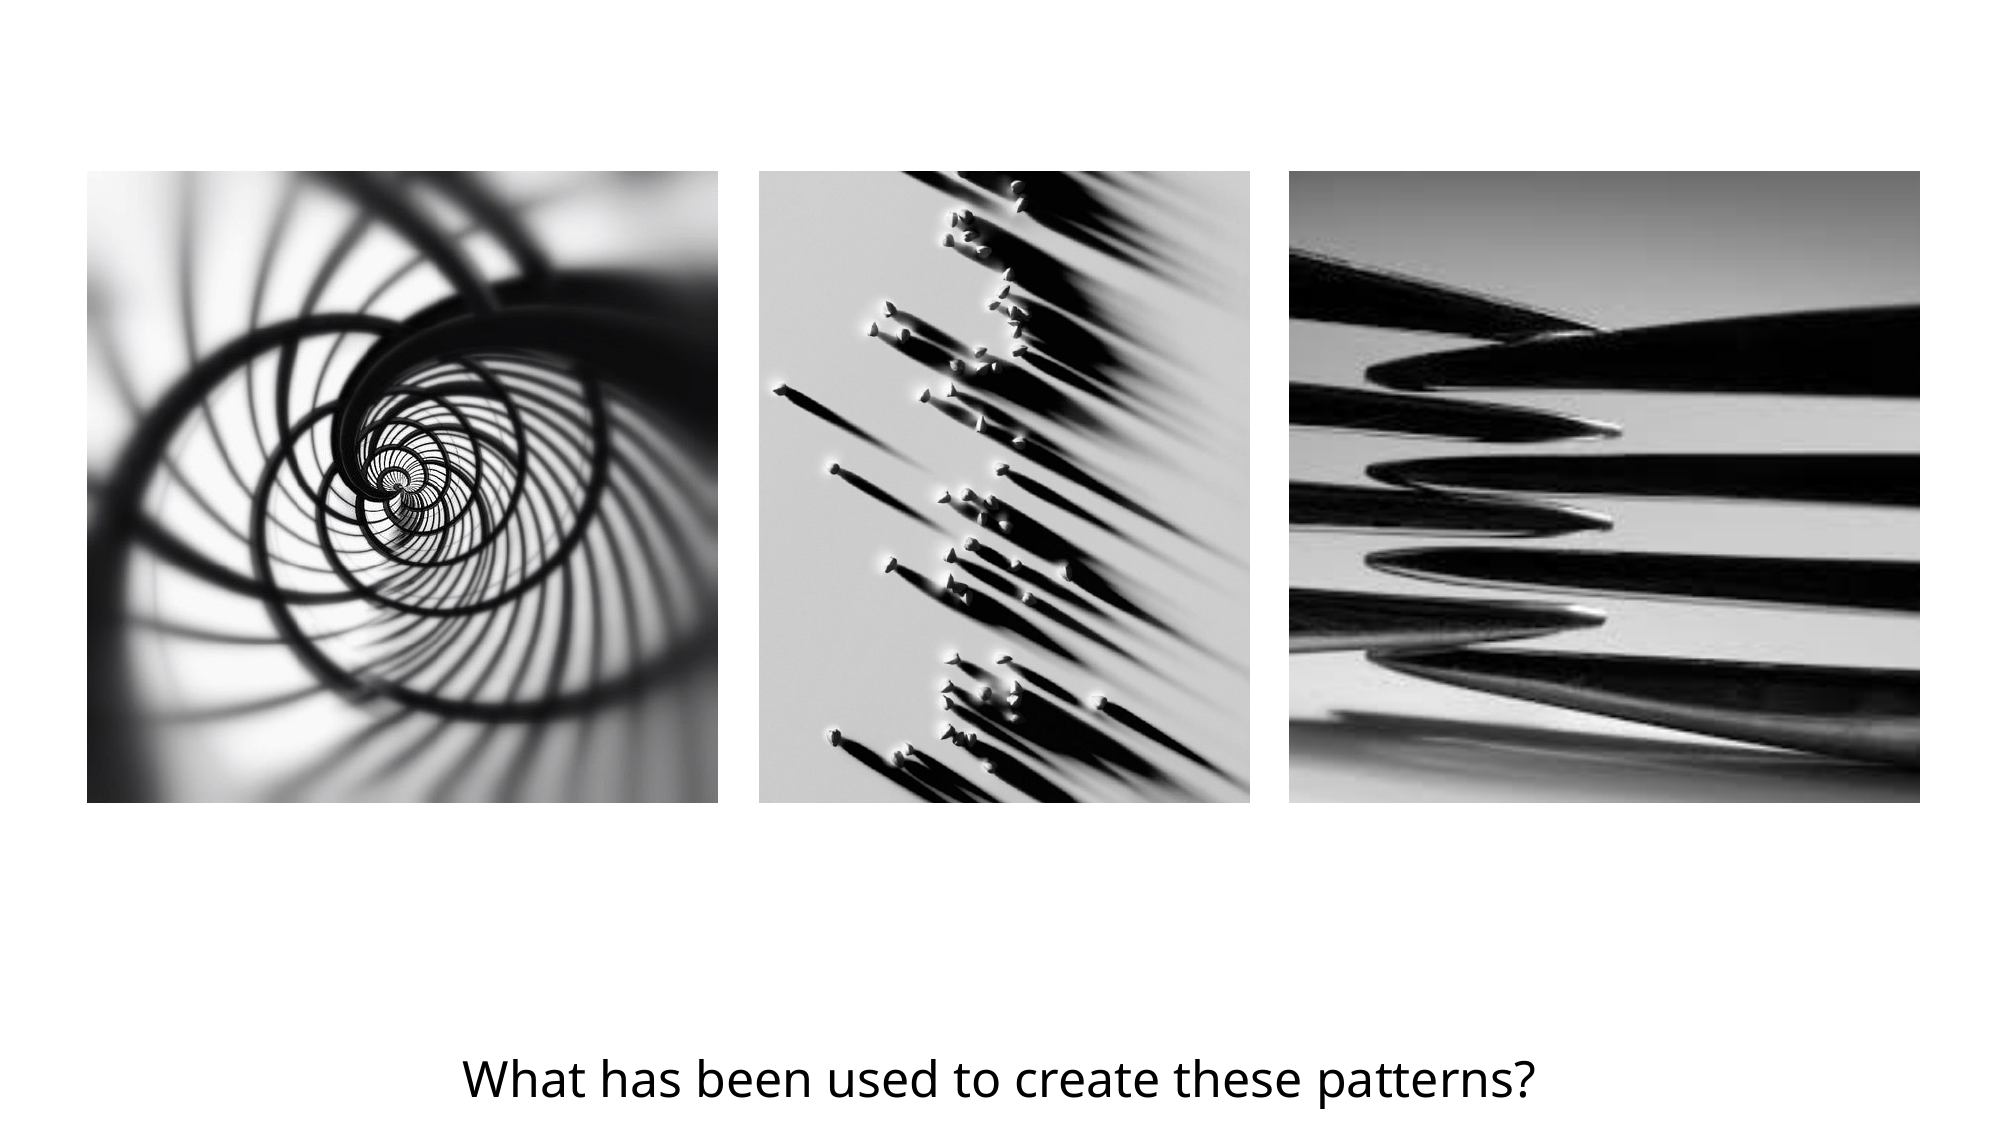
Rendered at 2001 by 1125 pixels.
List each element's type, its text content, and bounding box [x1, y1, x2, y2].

picture [87, 171, 718, 803]
subtitle What has been used to create these patterns? [273, 1046, 1727, 1118]
picture [759, 171, 1250, 803]
picture [1289, 171, 1920, 803]
